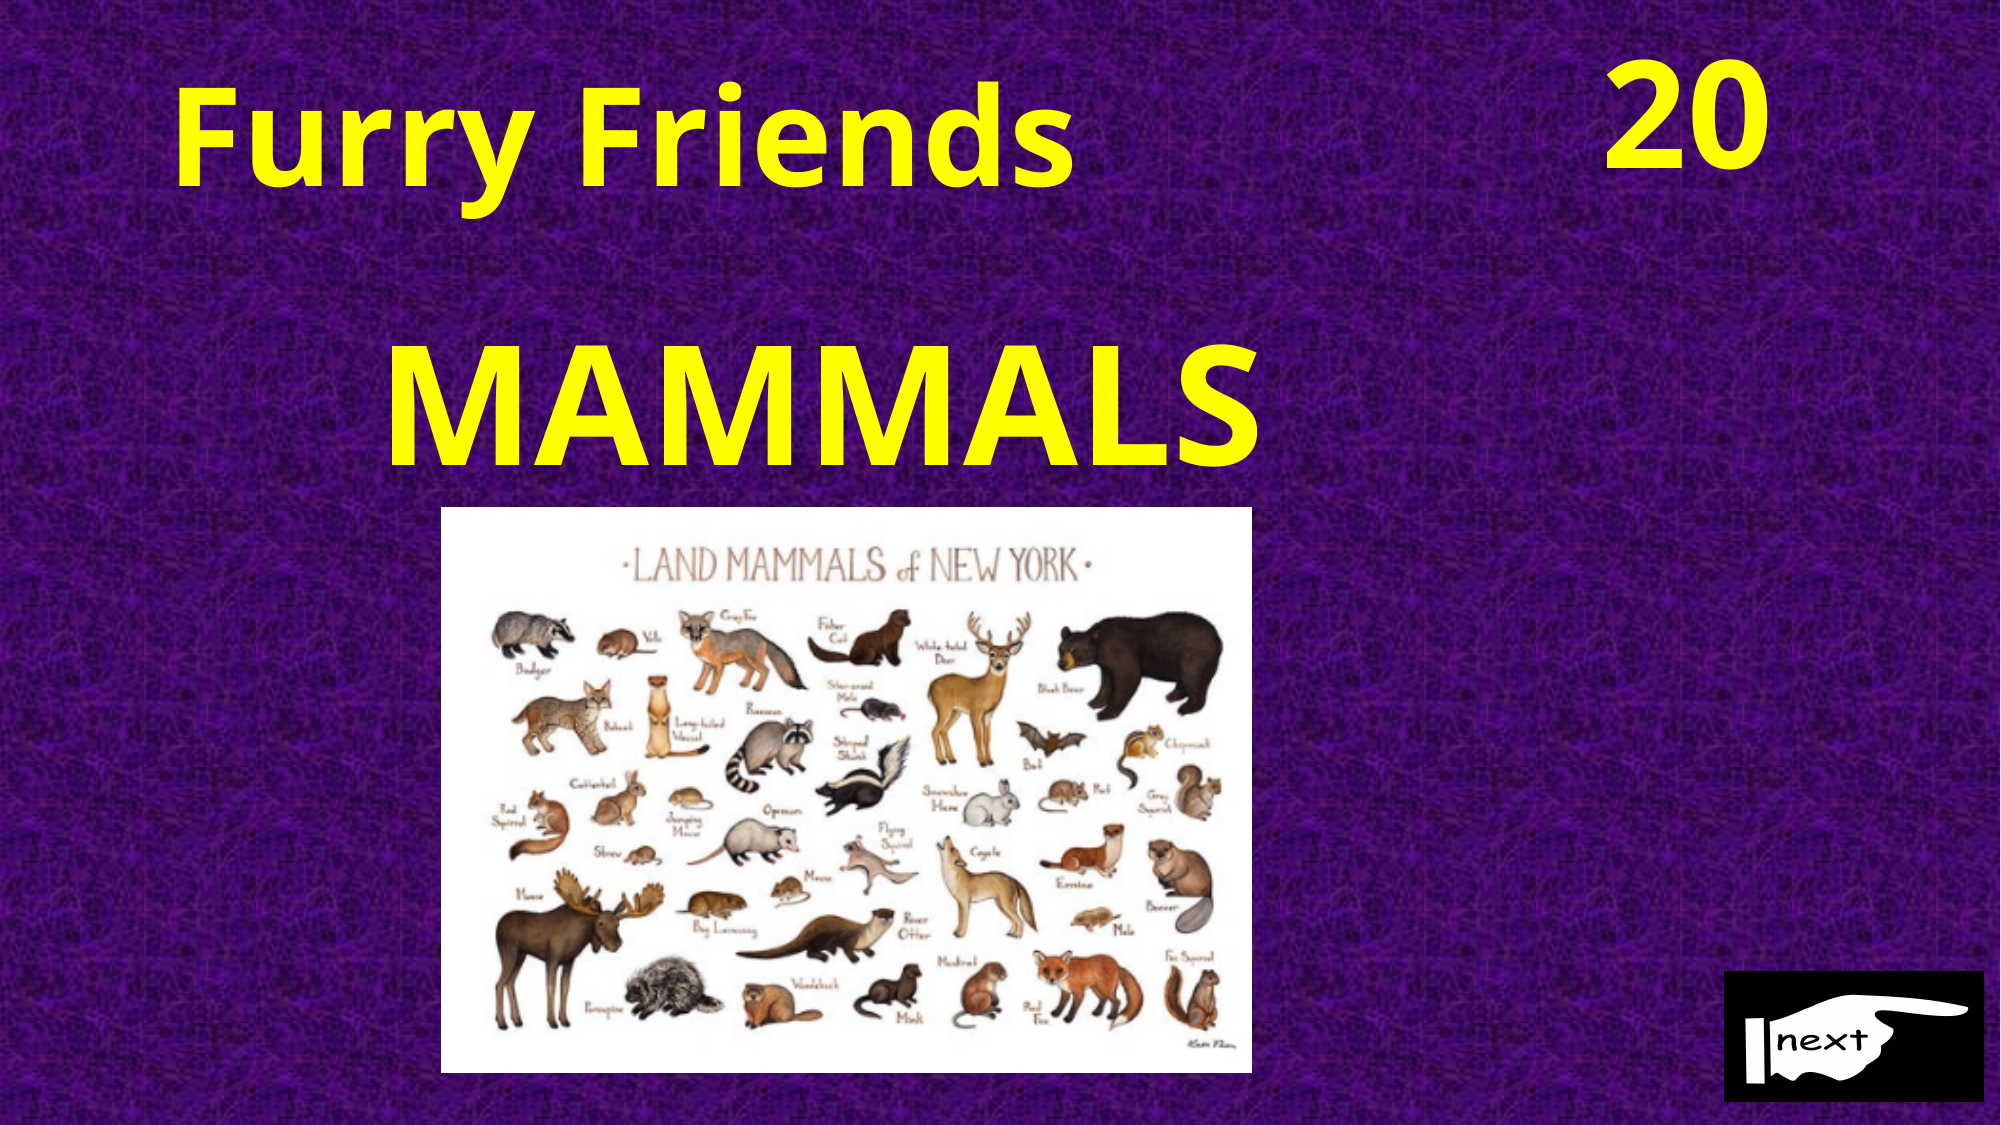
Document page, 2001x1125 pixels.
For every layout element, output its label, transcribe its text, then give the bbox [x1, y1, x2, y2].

title Furry Friends [152, 99, 1108, 185]
text_box MAMMALS [362, 314, 1677, 601]
text_box 20 [1586, 144, 1863, 230]
picture [0, 0, 2001, 1125]
